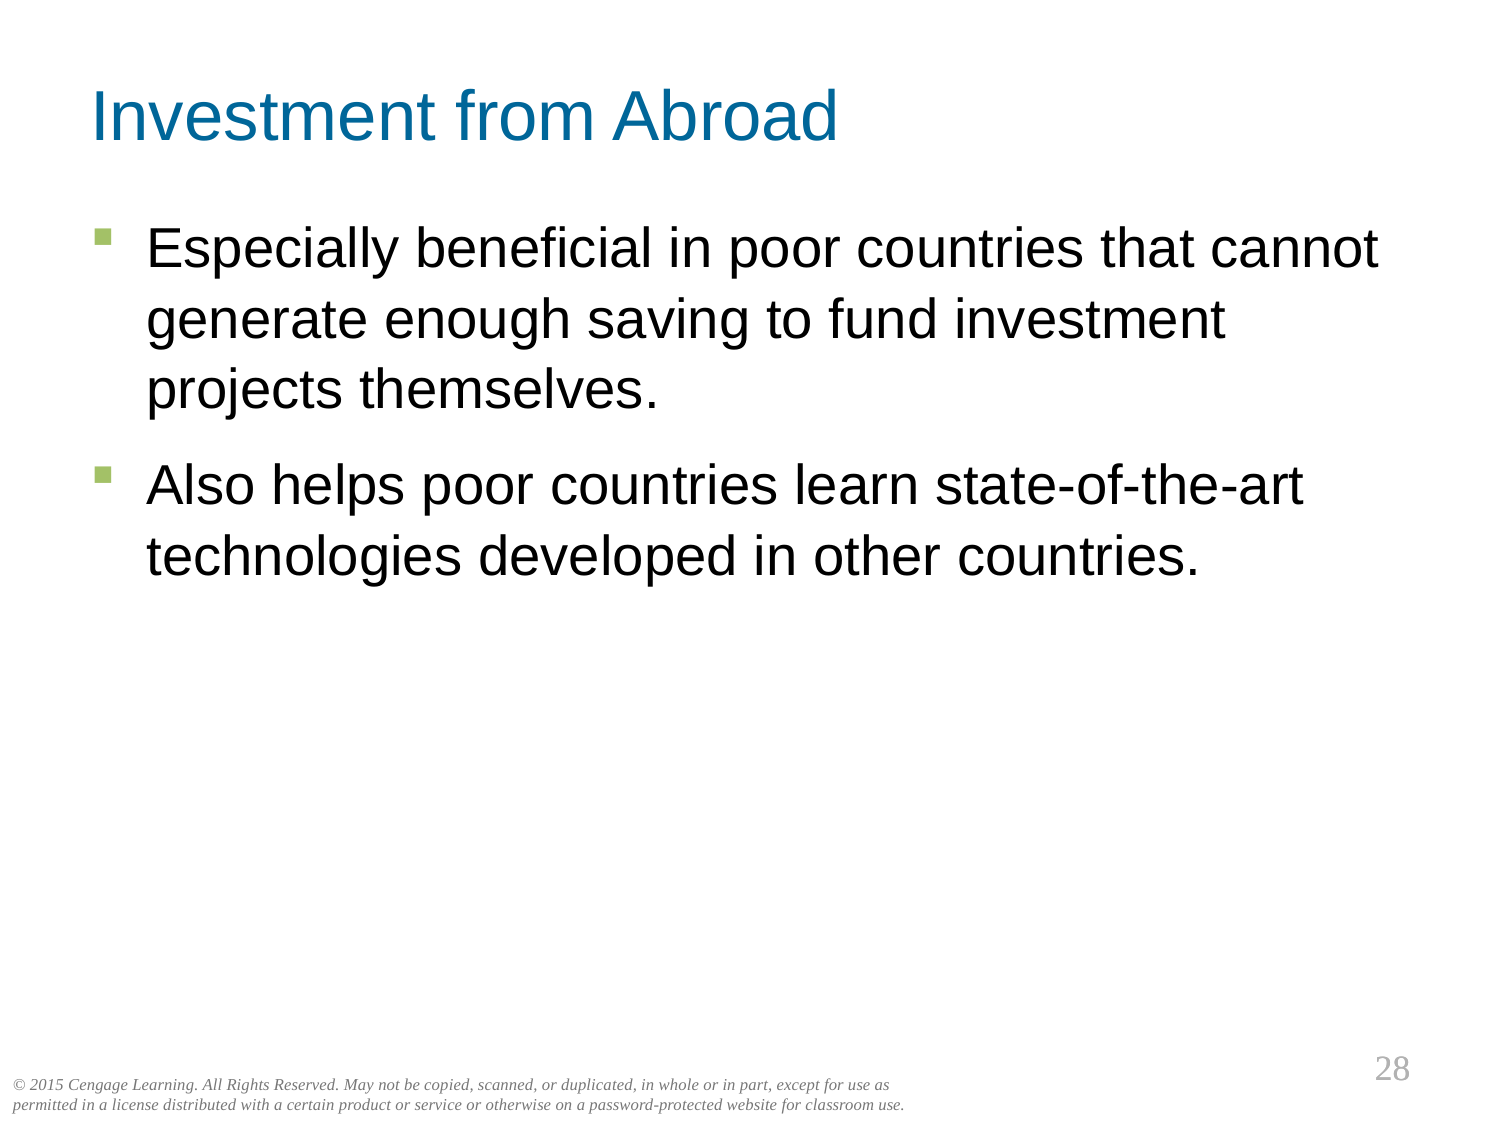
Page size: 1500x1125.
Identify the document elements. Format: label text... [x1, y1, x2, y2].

list Especially beneficial in poor countries that cannot generate enough saving to fund investment projects themselves. Also helps poor countries learn state-of-the-art technologies developed in other countries. [75, 200, 1425, 1019]
title Investment from Abroad [75, 37, 1425, 188]
